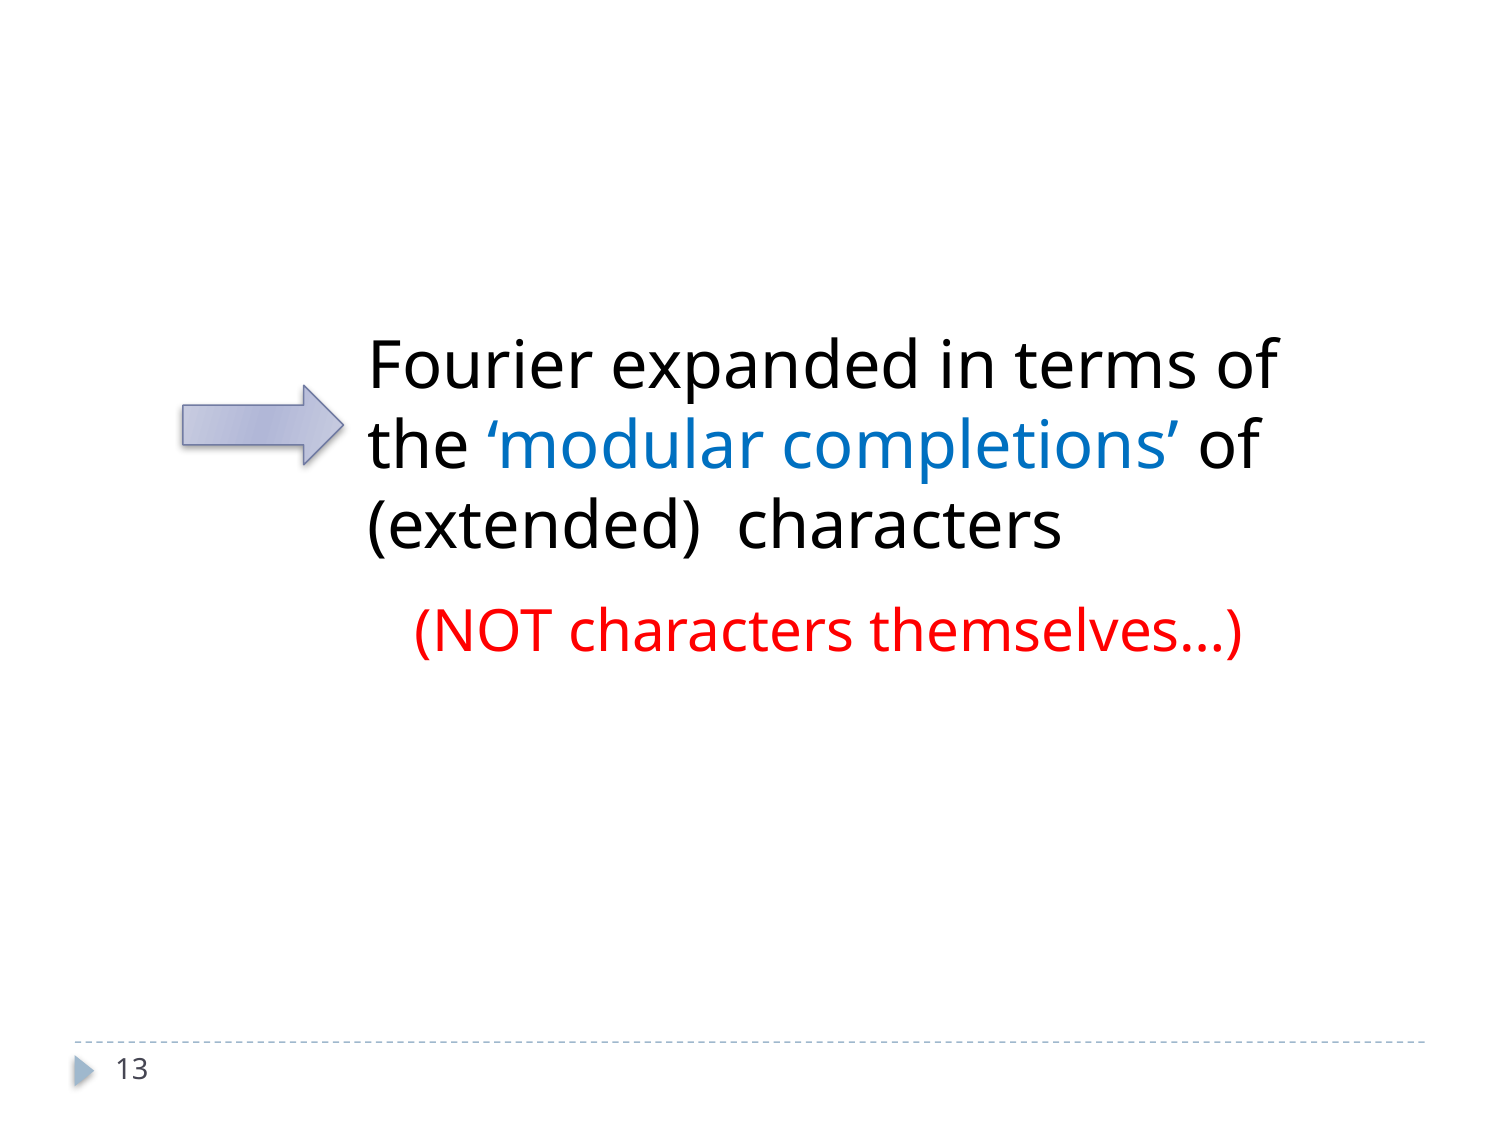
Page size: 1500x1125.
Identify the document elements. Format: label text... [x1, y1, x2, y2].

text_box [182, 314, 1258, 673]
slide_number 13 [100, 1042, 426, 1103]
